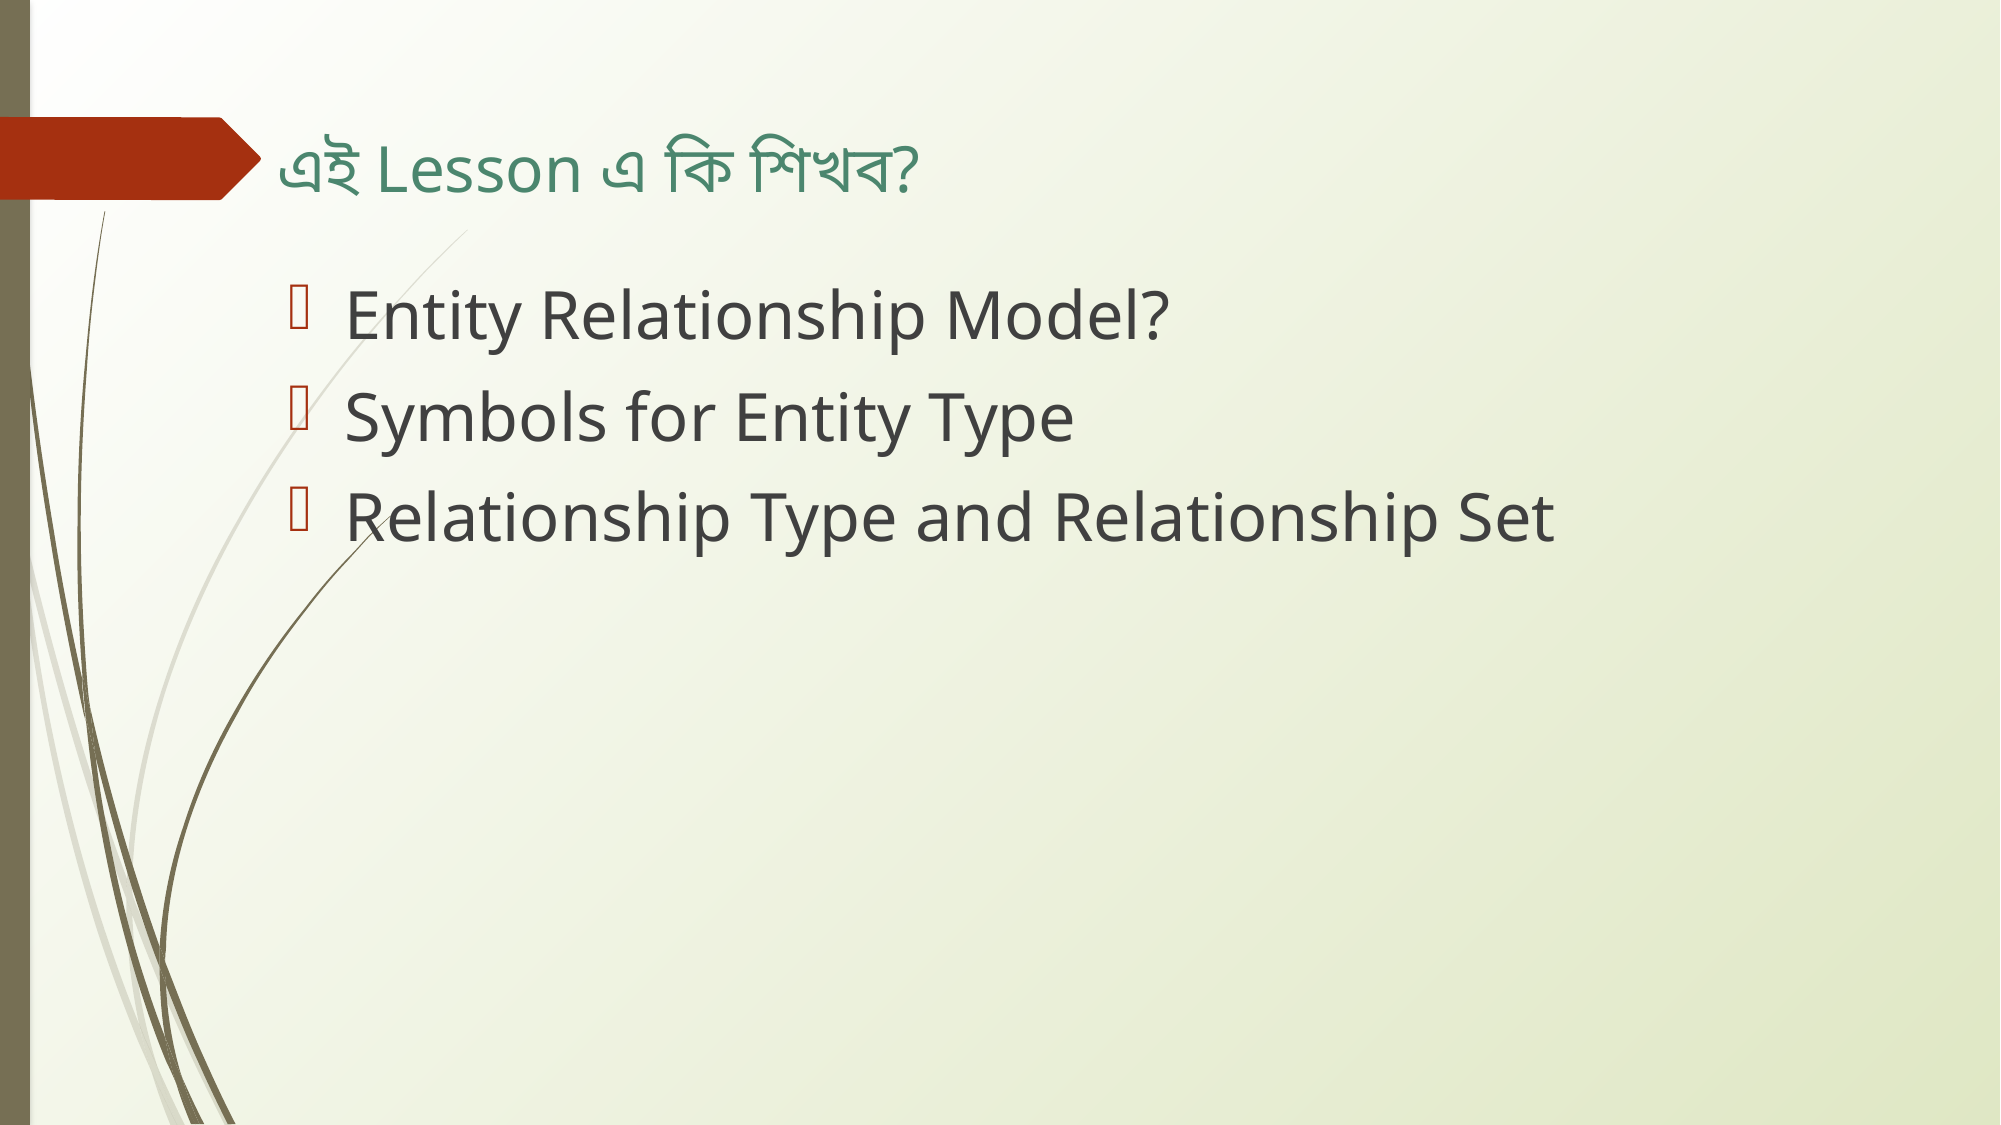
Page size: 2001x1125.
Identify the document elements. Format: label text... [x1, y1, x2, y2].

text_box Entity Relationship Model? Symbols for Entity Type Relationship Type and Relationship Set [273, 265, 1924, 980]
text_box এই Lesson এ কি শিখব? [262, 121, 1216, 214]
